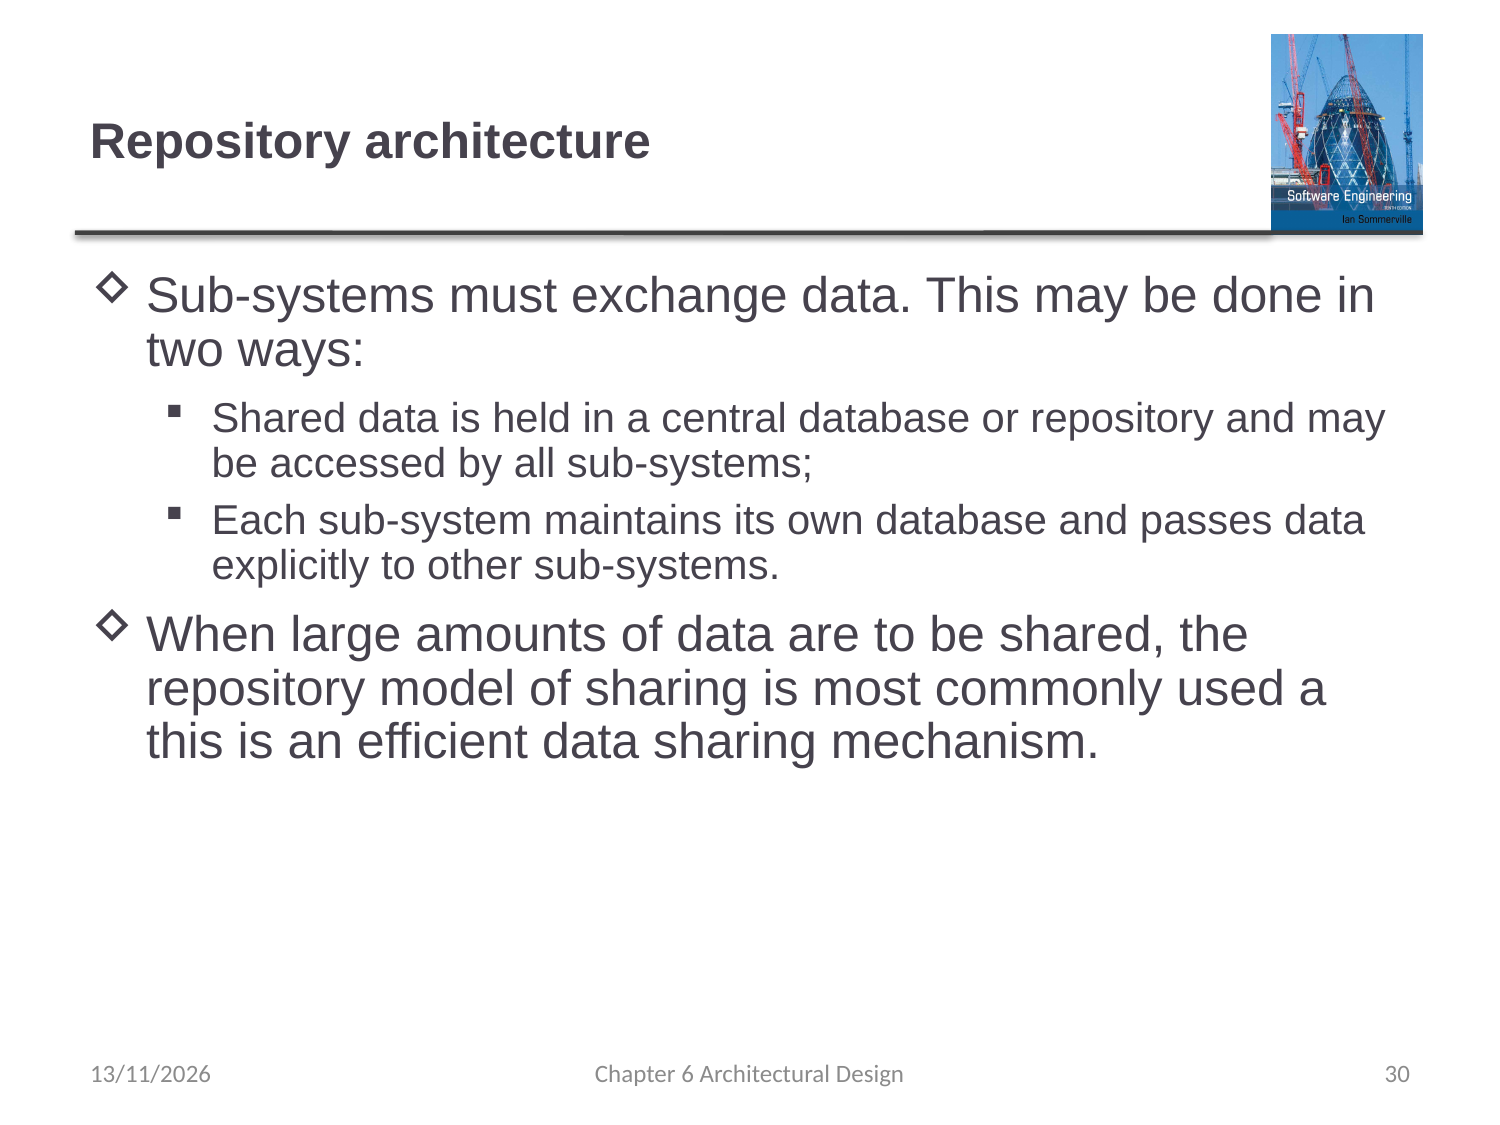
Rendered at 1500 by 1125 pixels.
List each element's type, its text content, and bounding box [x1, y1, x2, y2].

title Repository architecture [74, 44, 1272, 233]
slide_number 30 [1074, 1042, 1425, 1103]
list Sub-systems must exchange data. This may be done in two ways: Shared data is held in a central database or repository and may be accessed by all sub-systems; Each sub-system maintains its own database and passes data explicitly to other sub-systems. When large amounts of data are to be shared, the repository model of sharing is most commonly used a this is an efficient data sharing mechanism. [75, 262, 1425, 1005]
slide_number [75, 1042, 425, 1103]
footer Chapter 6 Architectural Design [512, 1042, 988, 1103]
picture [1271, 34, 1423, 230]
